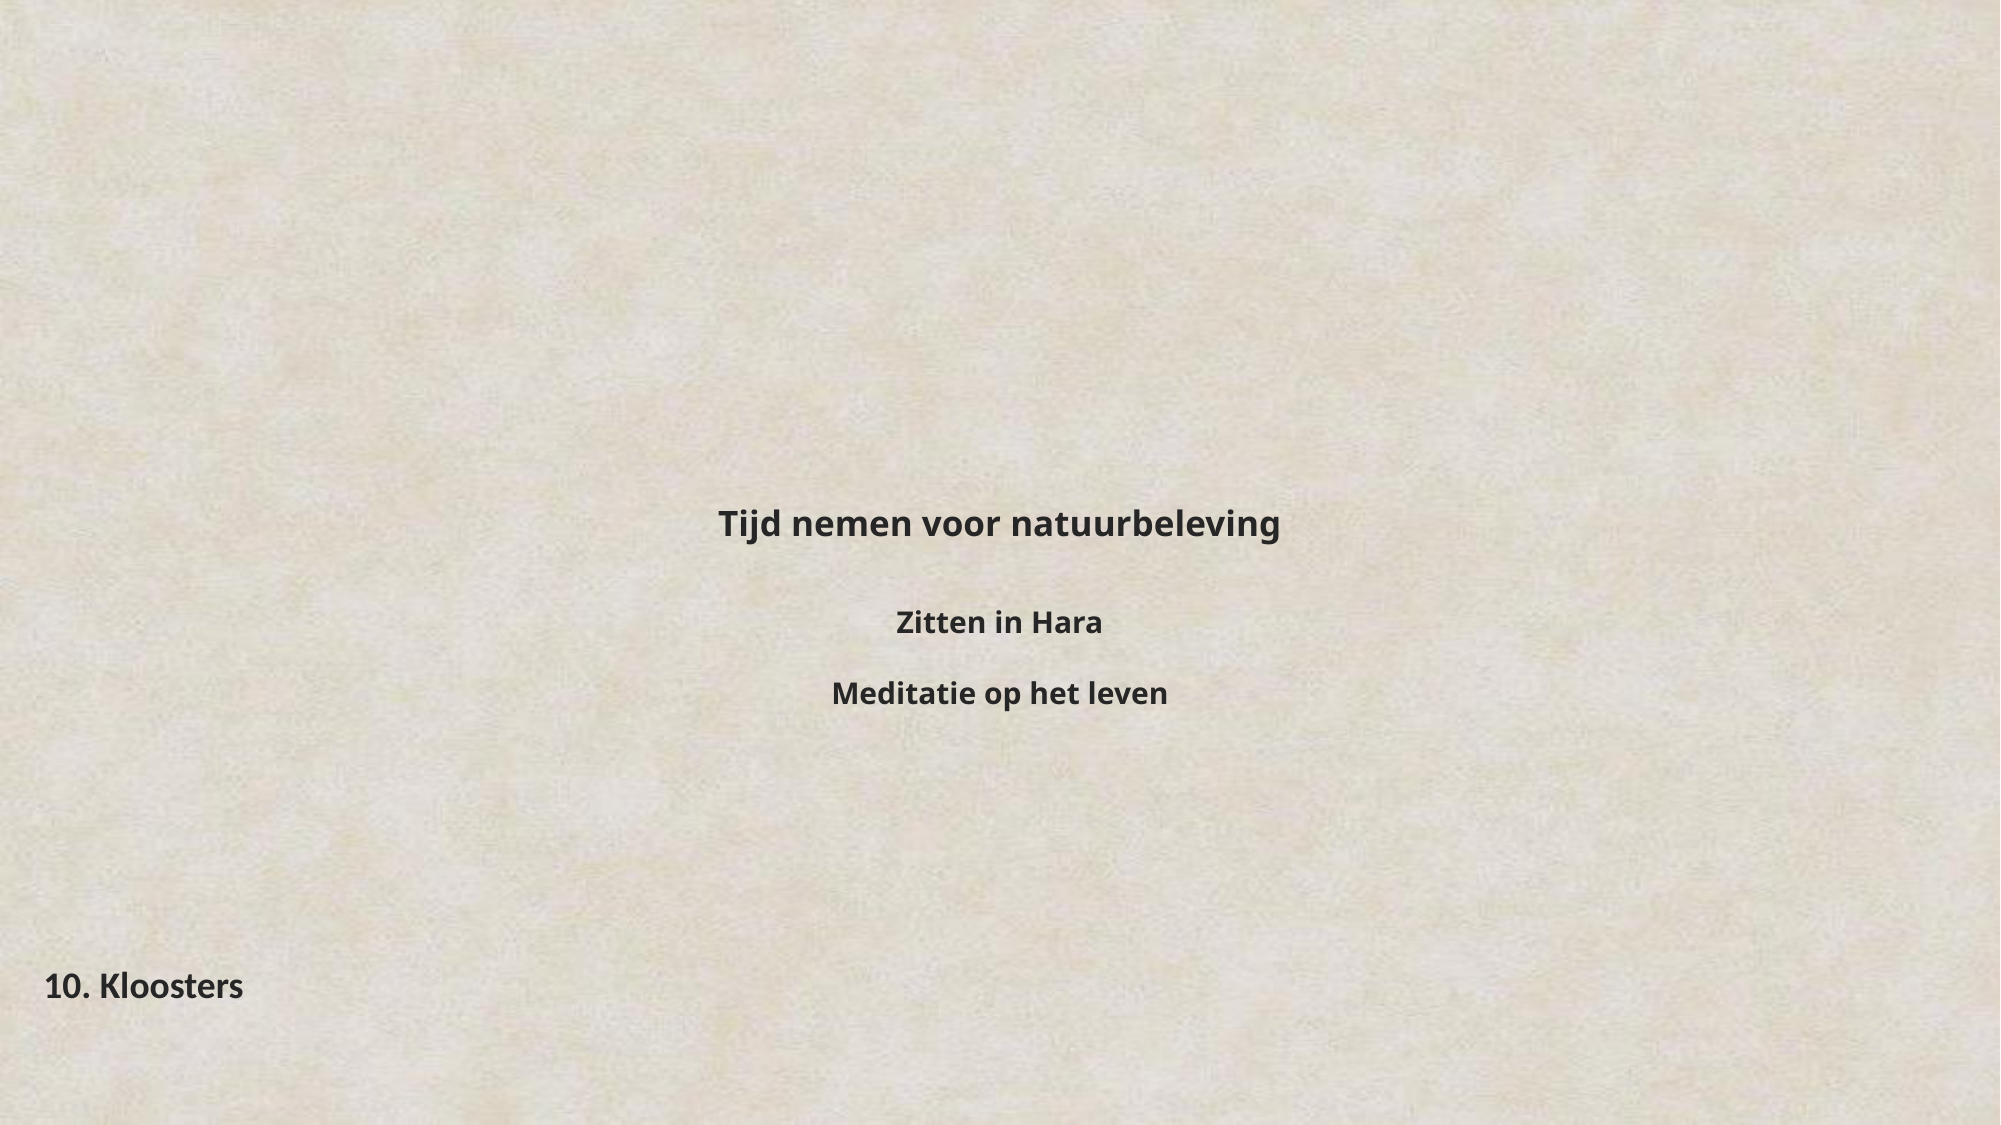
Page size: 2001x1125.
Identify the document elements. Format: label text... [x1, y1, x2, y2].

subtitle Tijd nemen voor natuurbeleving Zitten in Hara Meditatie op het leven [249, 498, 1750, 721]
picture [0, 0, 2001, 1125]
text_box 10. Kloosters [28, 953, 429, 1013]
